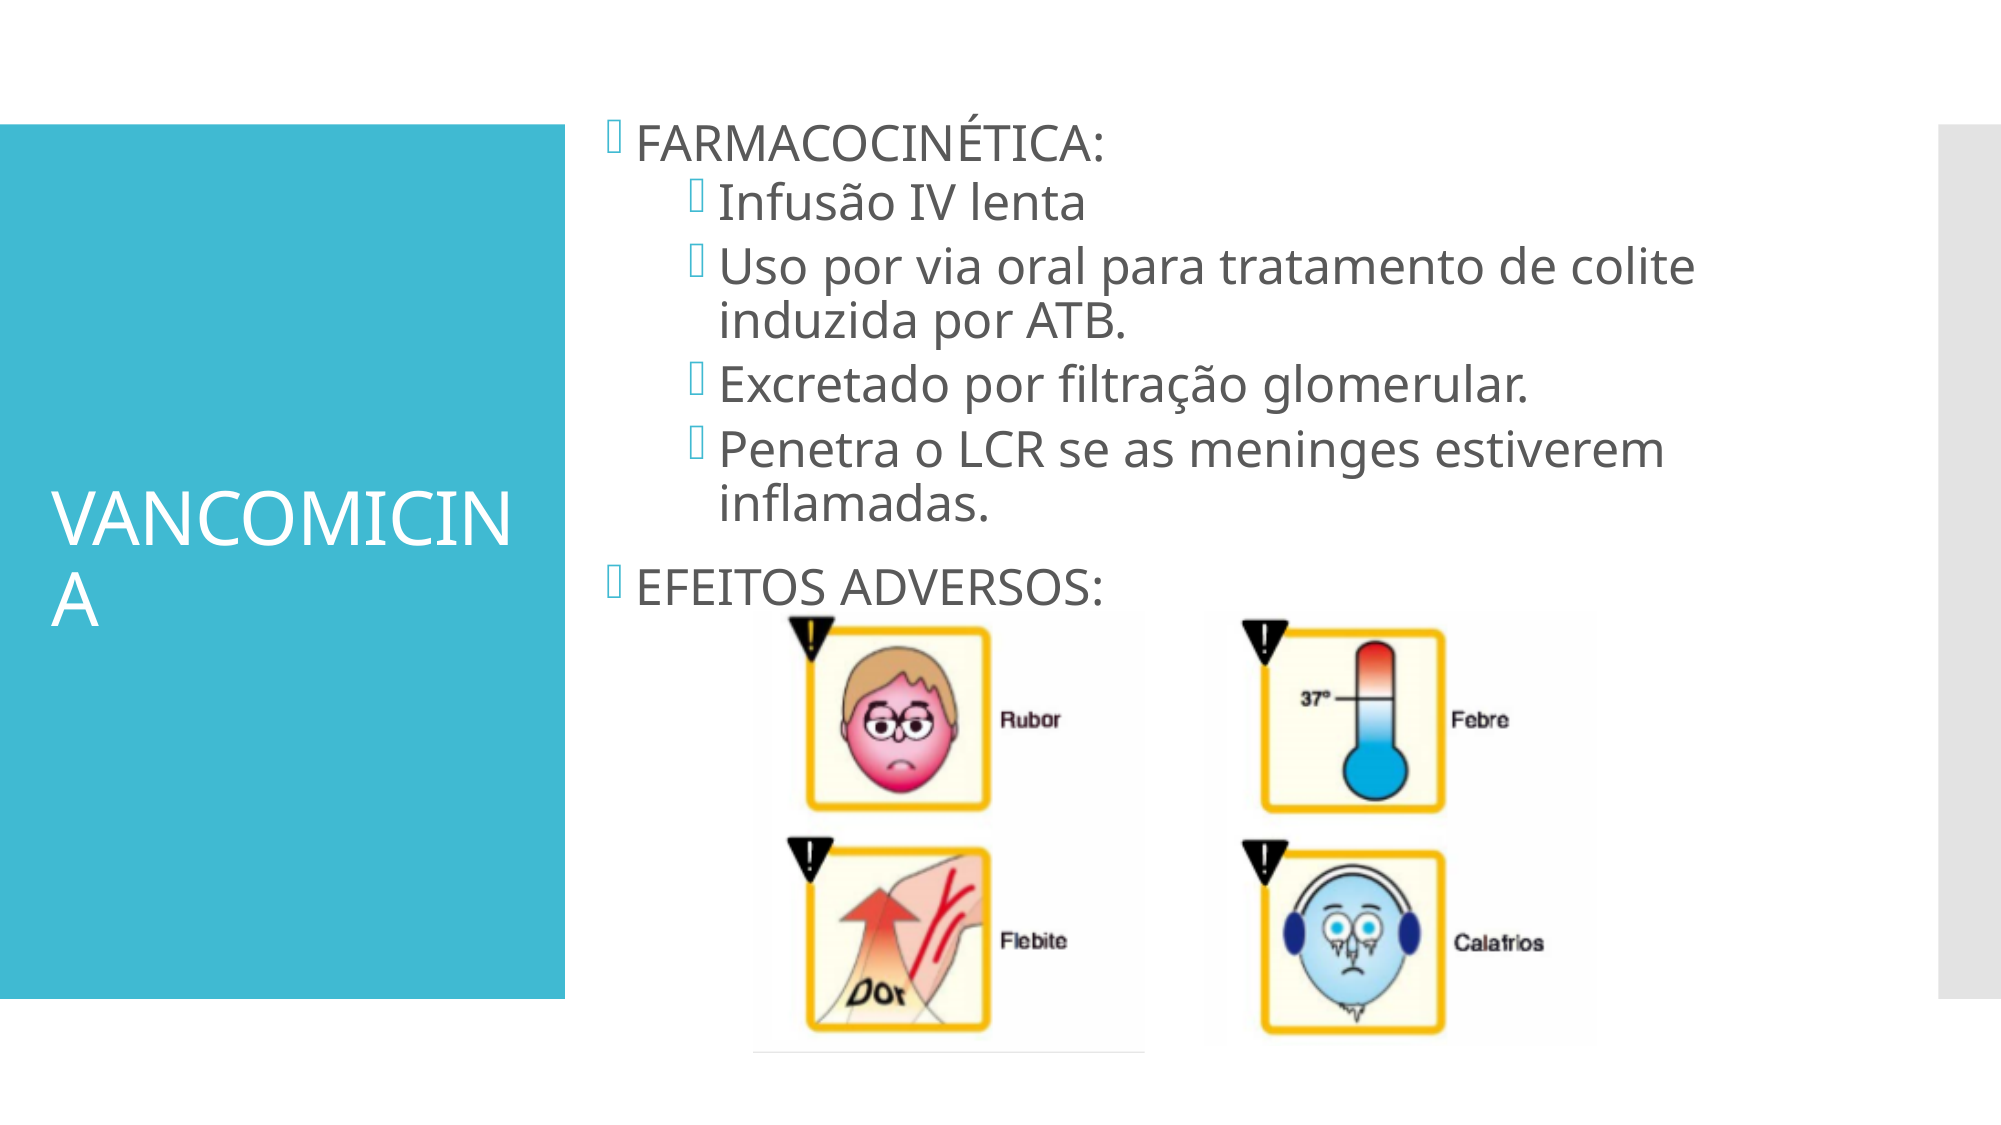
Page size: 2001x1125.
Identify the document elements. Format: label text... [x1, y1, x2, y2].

list FARMACOCINÉTICA: Infusão IV lenta Uso por via oral para tratamento de colite induzida por ATB. Excretado por filtração glomerular. Penetra o LCR se as meninges estiverem inflamadas. EFEITOS ADVERSOS: [590, 131, 1842, 673]
picture [1204, 611, 1597, 1046]
title VANCOMICINA [36, 184, 561, 940]
picture [752, 611, 1145, 1053]
